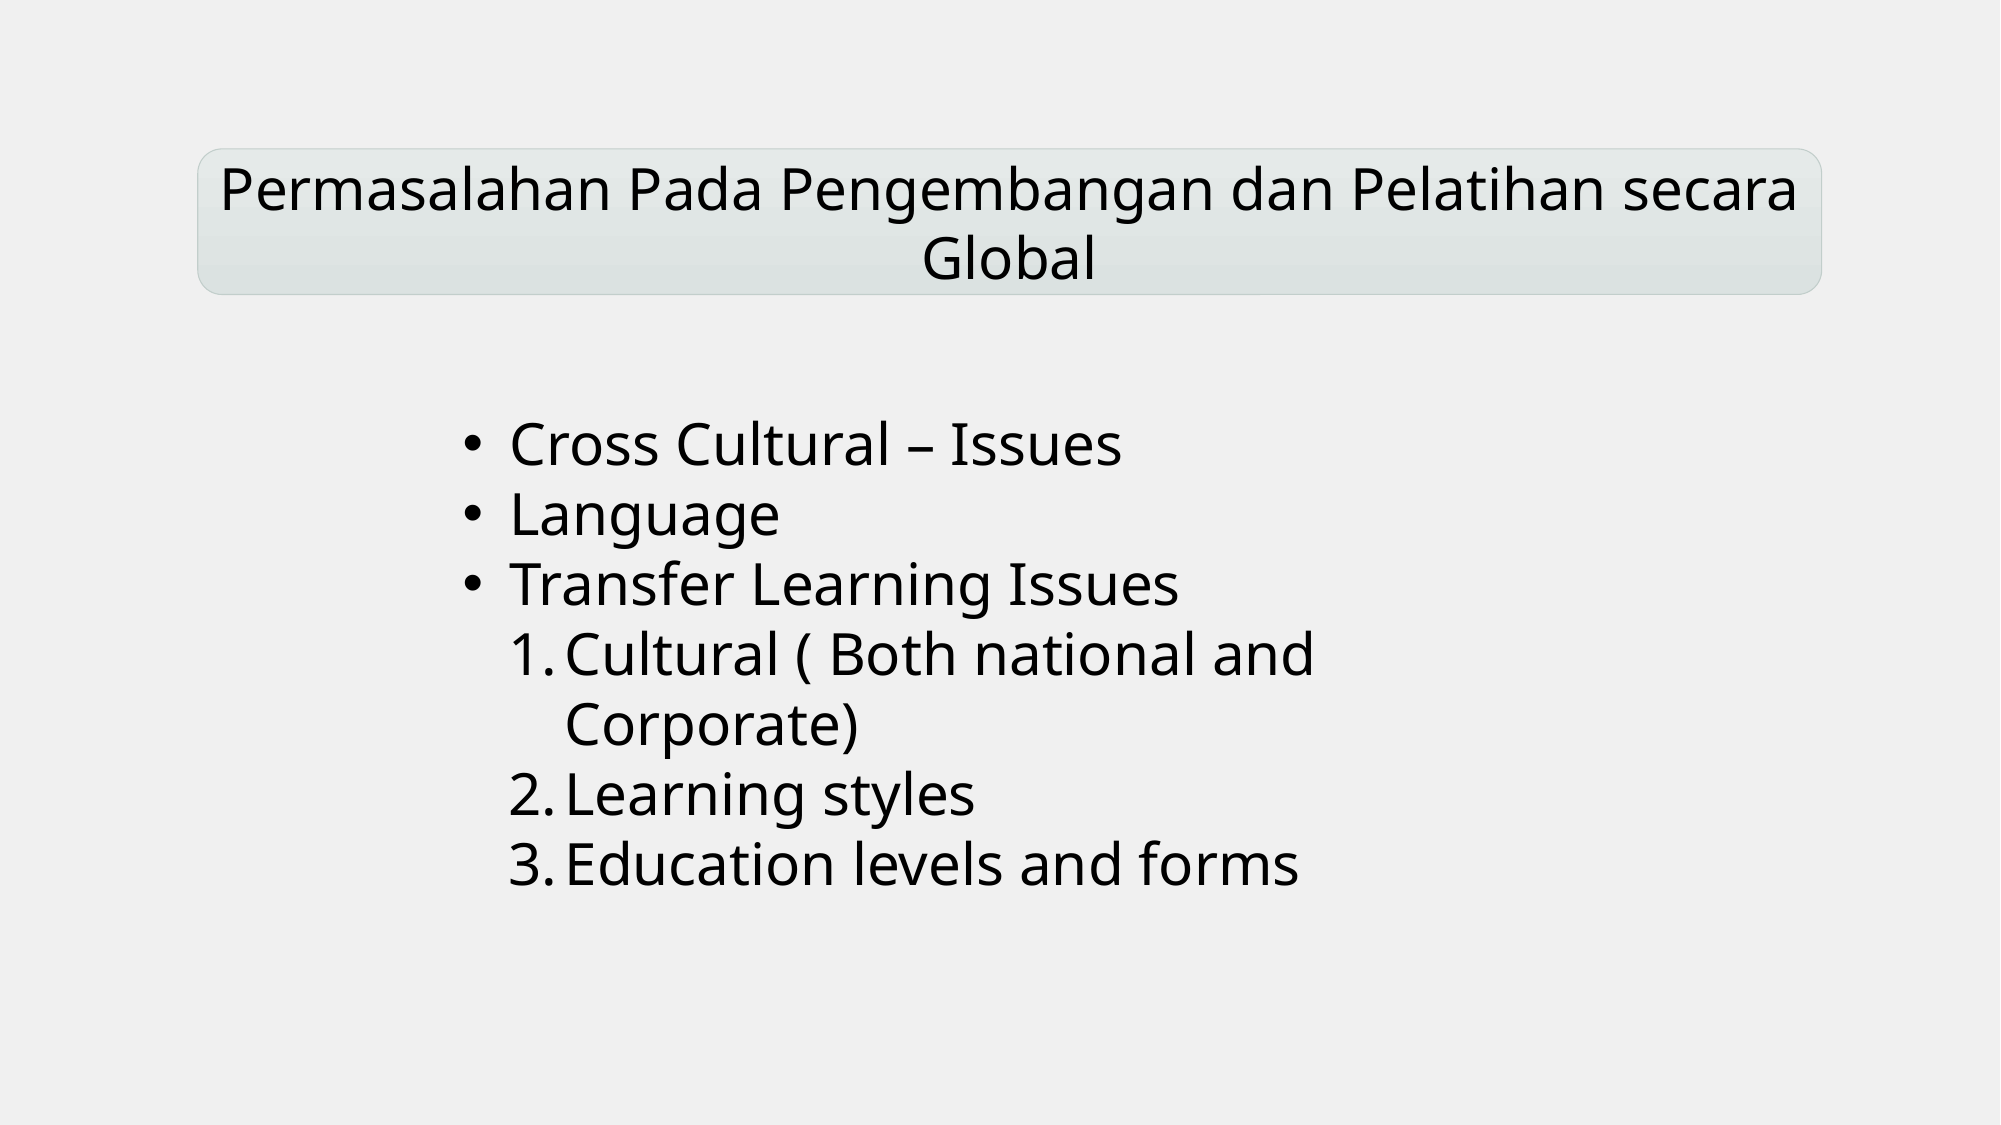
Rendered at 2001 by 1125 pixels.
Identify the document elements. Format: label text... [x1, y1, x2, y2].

text_box Permasalahan Pada Pengembangan dan Pelatihan secara Global [197, 148, 1823, 296]
text_box Cross Cultural – Issues Language Transfer Learning Issues Cultural ( Both national and Corporate) Learning styles Education levels and forms [447, 399, 1570, 905]
